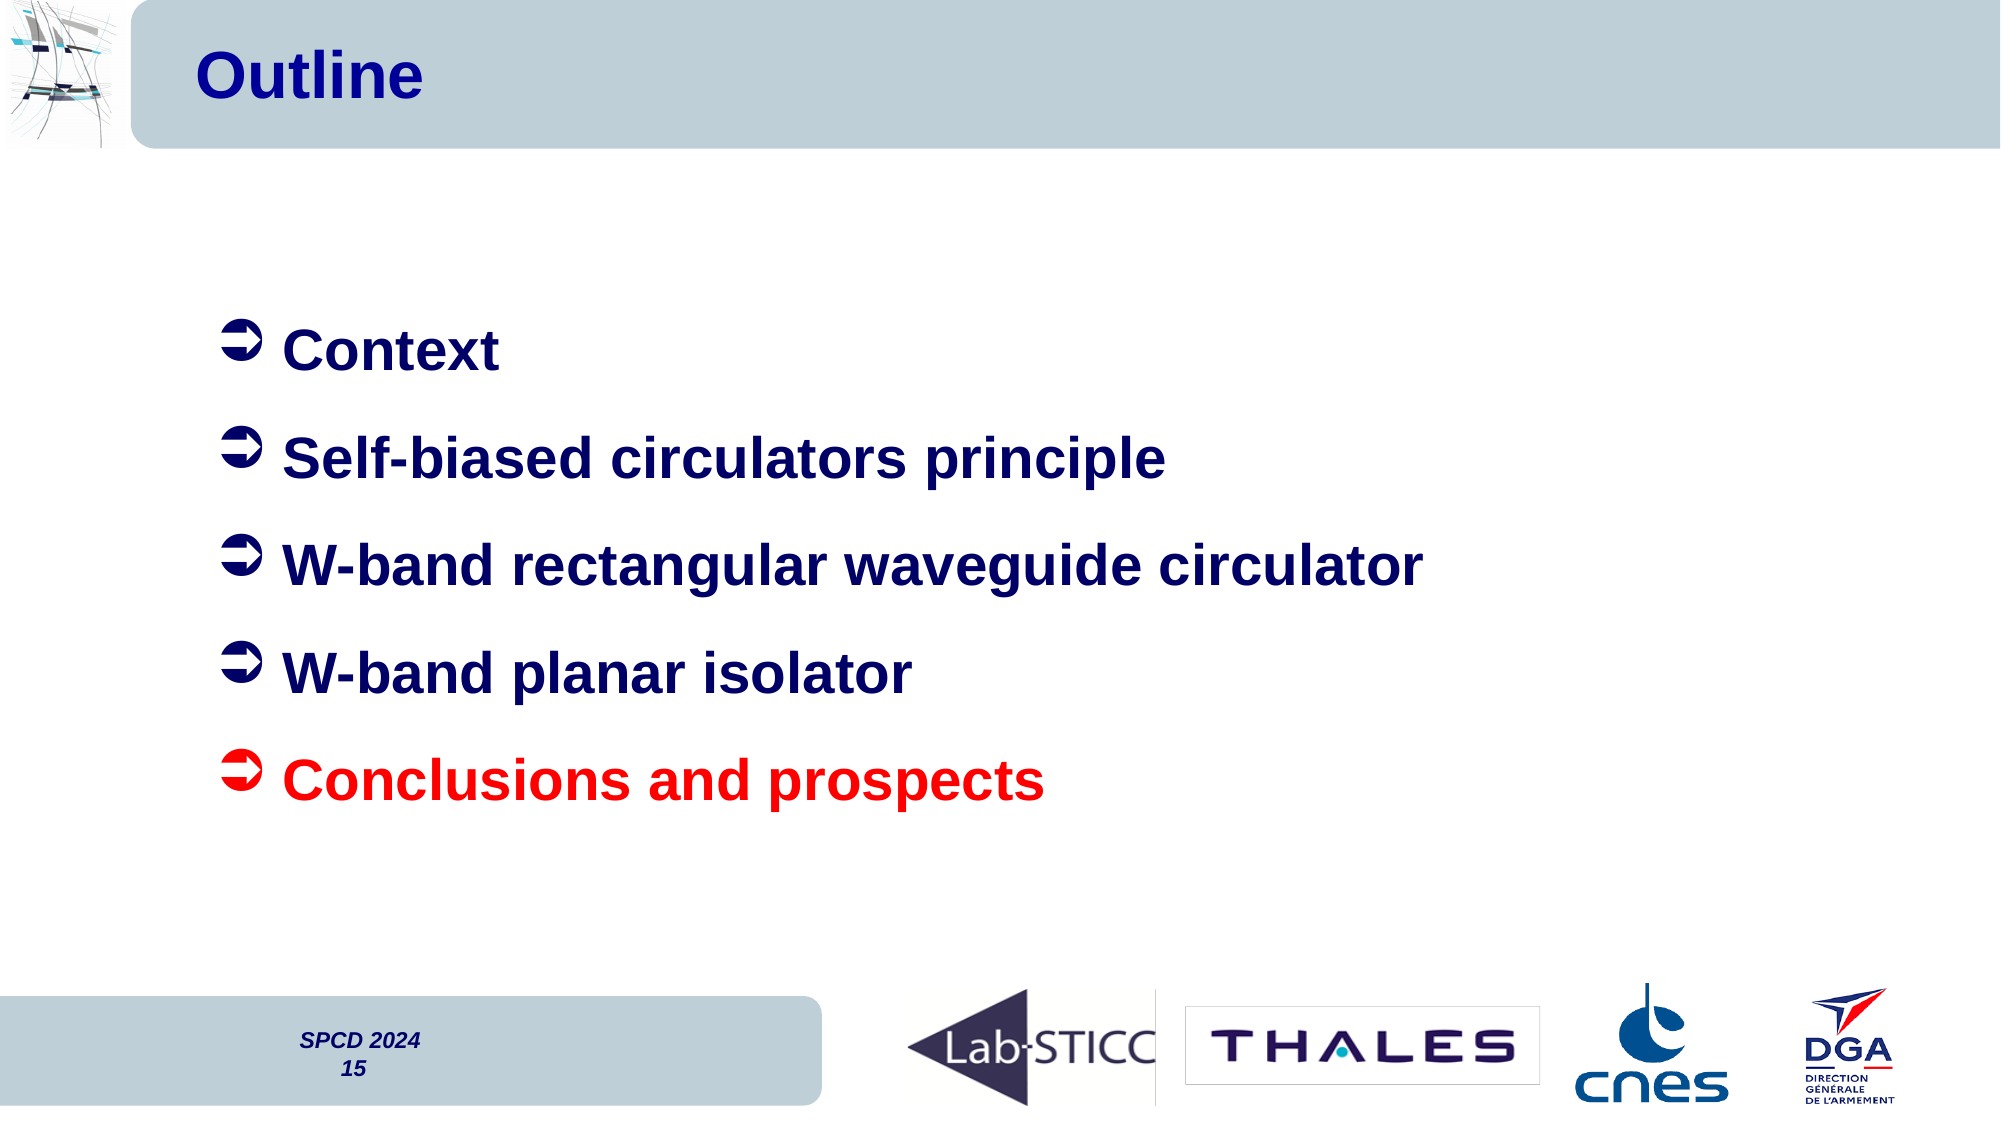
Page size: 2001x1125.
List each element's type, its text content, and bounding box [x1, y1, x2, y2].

text_box Context Self-biased circulators principle W-band rectangular waveguide circulator W-band planar isolator Conclusions and prospects [212, 315, 1538, 810]
picture [1561, 976, 1735, 1107]
picture [1786, 979, 1906, 1110]
title Outline [192, 0, 1389, 144]
picture [907, 989, 1546, 1106]
